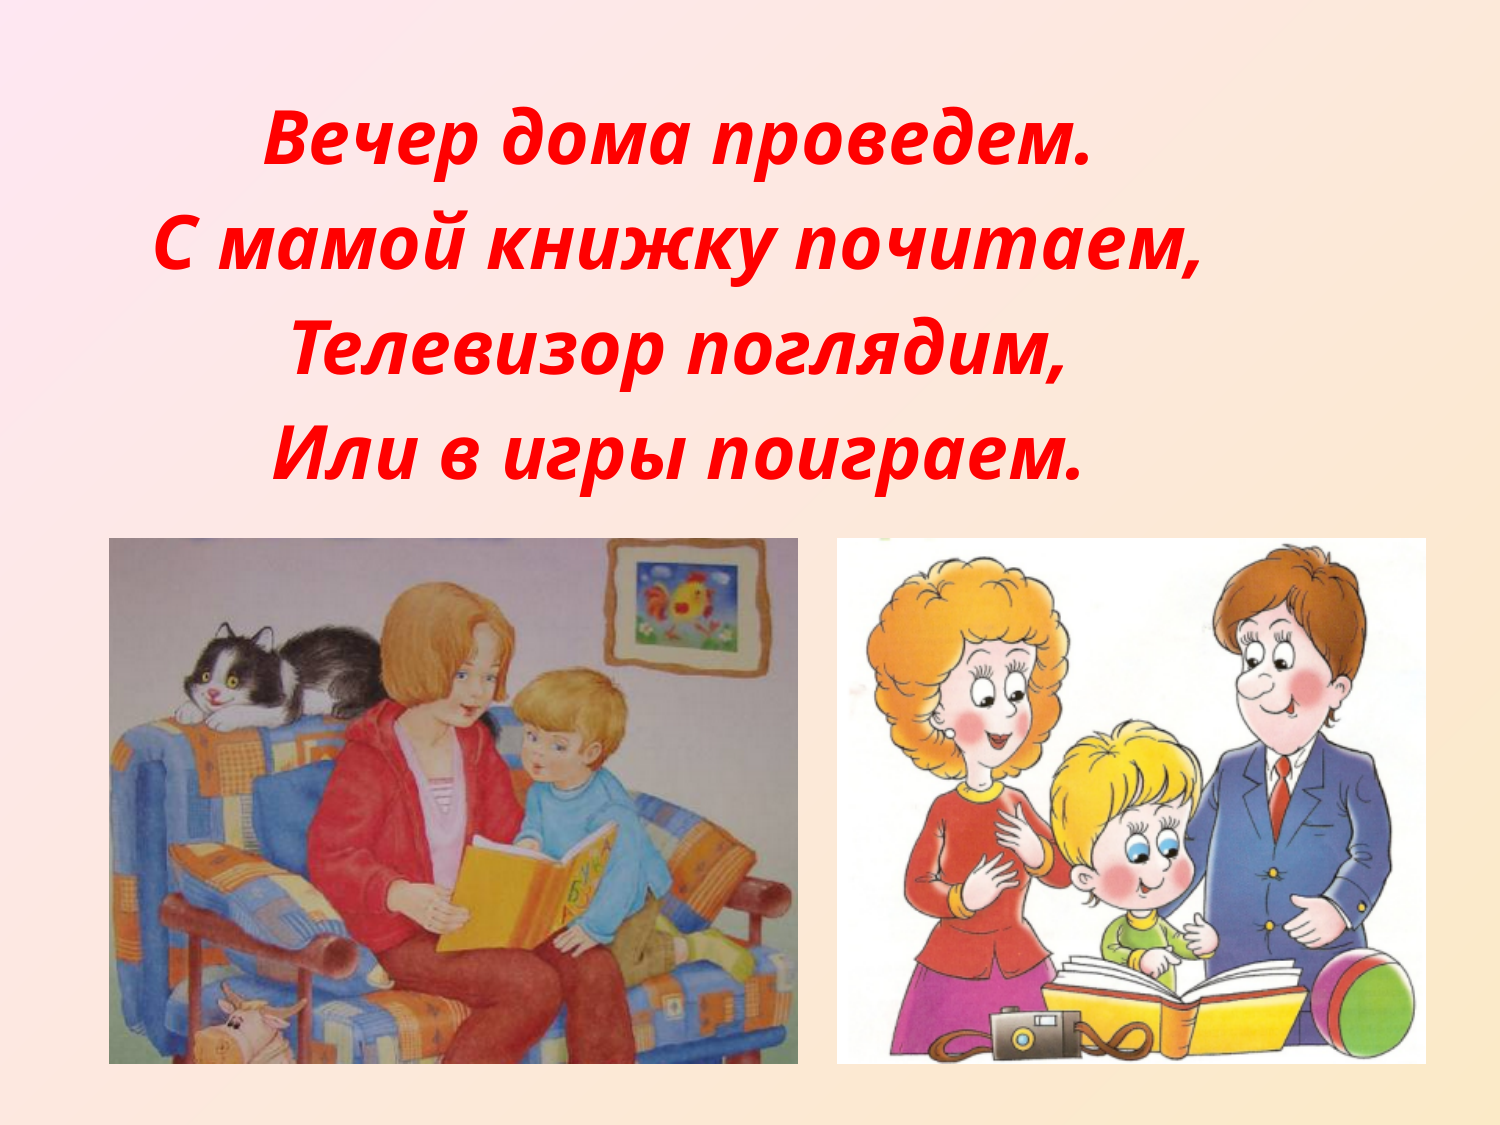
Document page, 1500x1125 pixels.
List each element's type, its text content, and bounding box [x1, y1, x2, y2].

picture [109, 538, 798, 1064]
picture [837, 538, 1426, 1064]
text_box Вечер дома проведем. С мамой книжку почитаем, Телевизор поглядим, Или в игры поиграем. [105, 81, 1254, 592]
